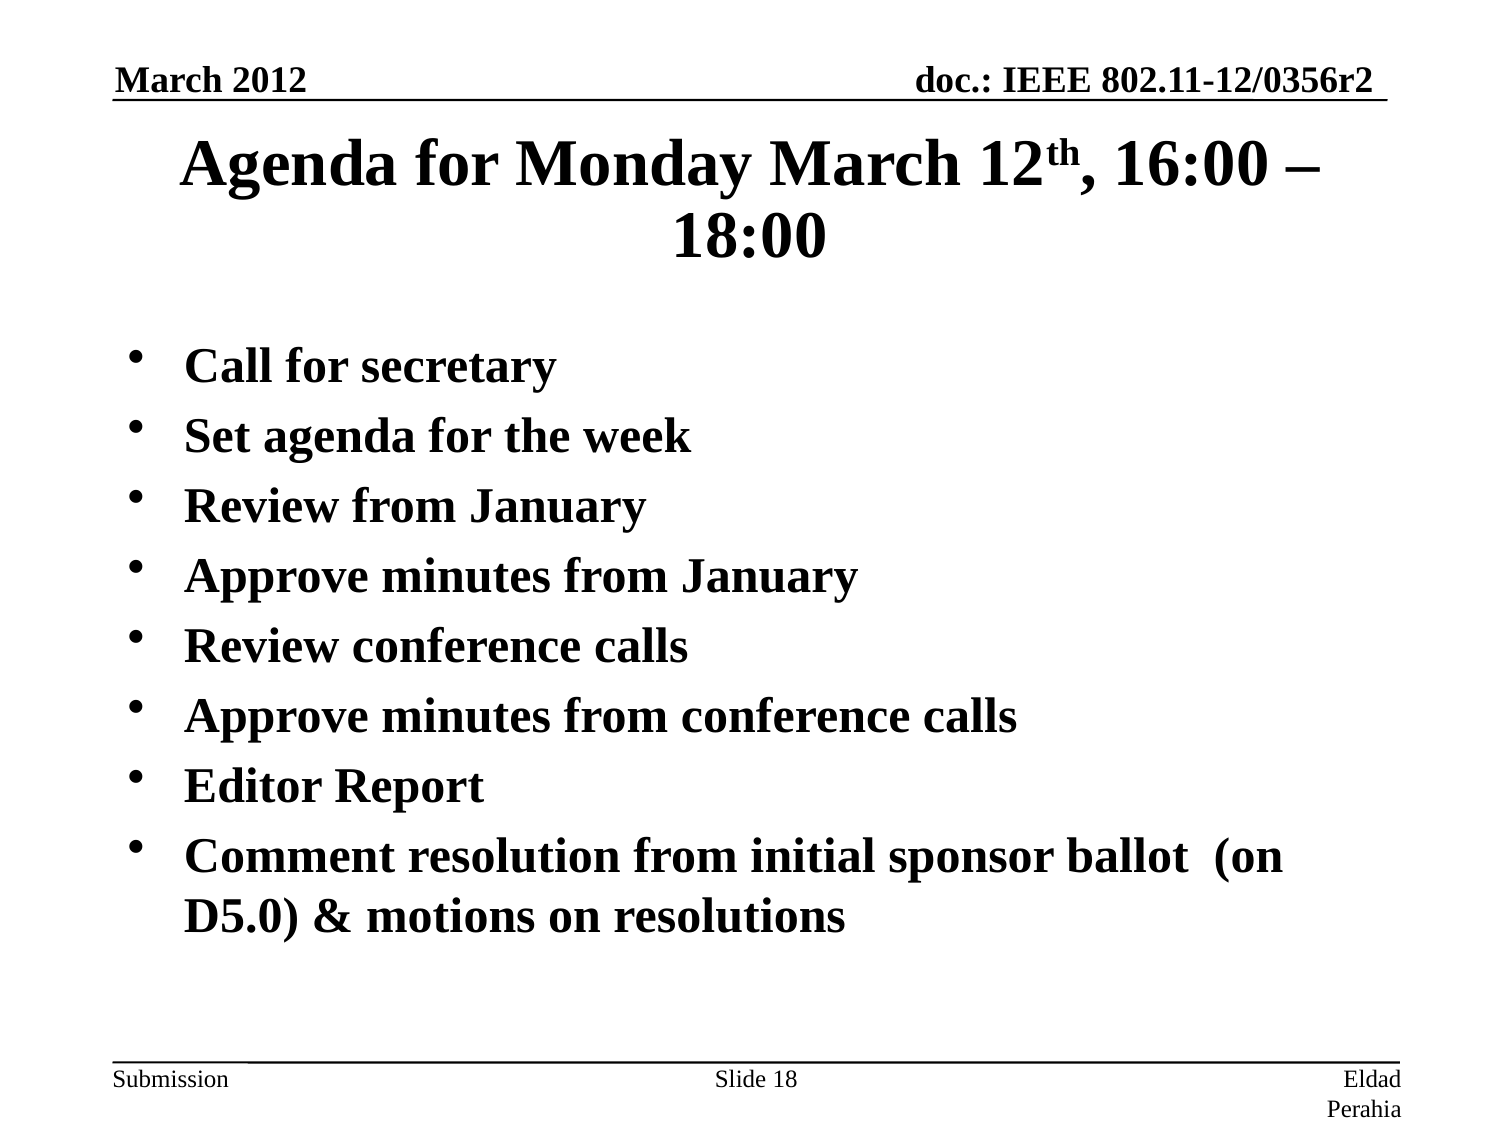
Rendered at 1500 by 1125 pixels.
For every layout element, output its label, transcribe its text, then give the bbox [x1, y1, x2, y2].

list Call for secretary Set agenda for the week Review from January Approve minutes from January Review conference calls Approve minutes from conference calls Editor Report Comment resolution from initial sponsor ballot (on D5.0) & motions on resolutions [112, 324, 1388, 1001]
footer Eldad Perahia, Intel Corporation [1324, 1061, 1402, 1093]
text_box March 2012 [115, 54, 308, 100]
title Agenda for Monday March 12th, 16:00 – 18:00 [112, 112, 1388, 288]
slide_number Slide 18 [712, 1061, 800, 1093]
